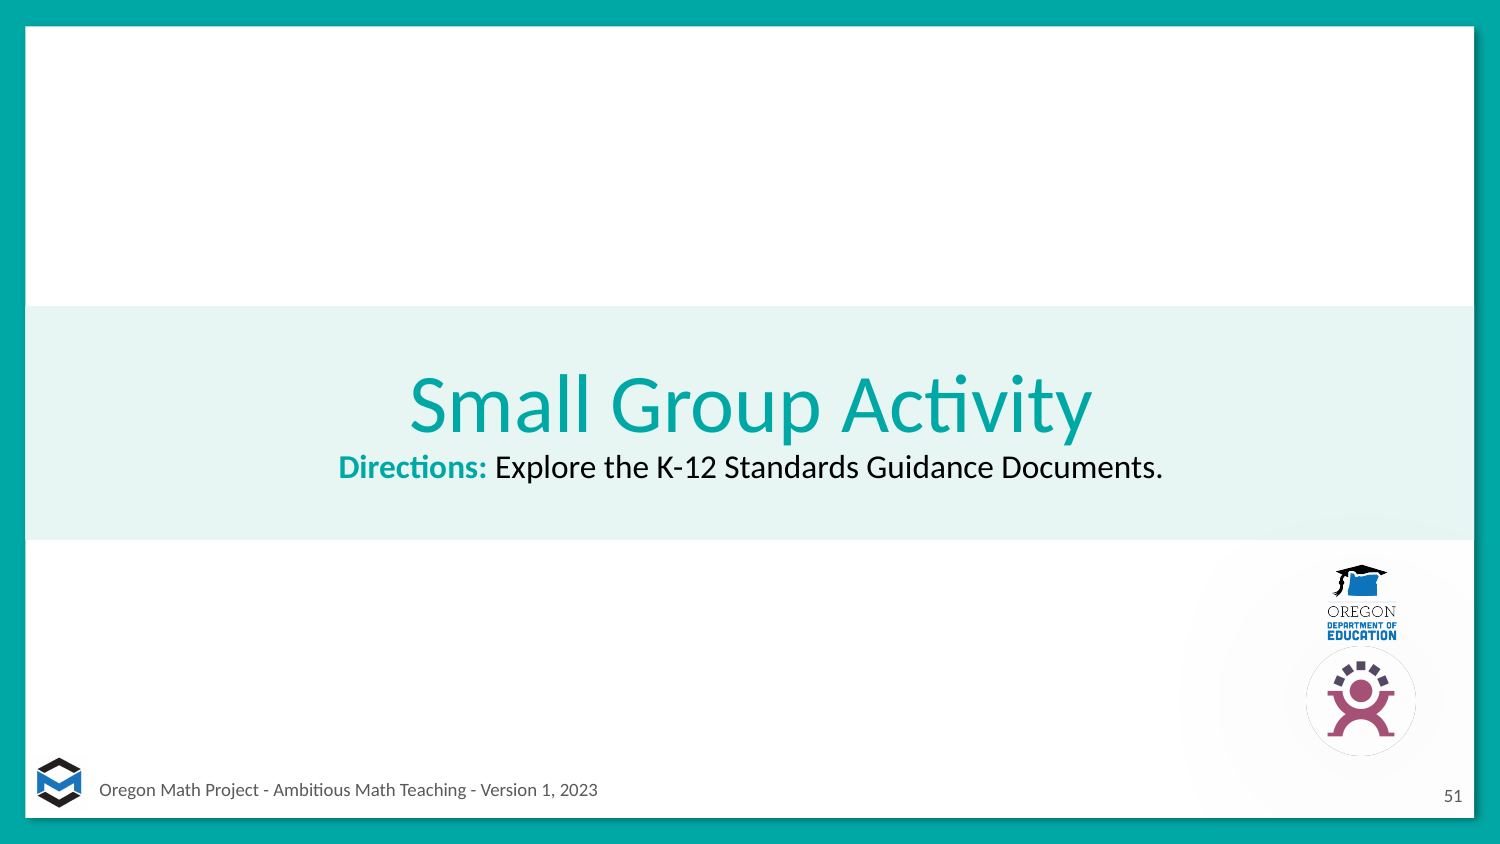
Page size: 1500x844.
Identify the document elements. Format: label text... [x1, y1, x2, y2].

picture [1305, 547, 1417, 756]
picture [29, 754, 89, 811]
title Small Group Activity Directions: Explore the K-12 Standards Guidance Documents. [88, 306, 1416, 540]
slide_number 51 [1422, 772, 1475, 818]
